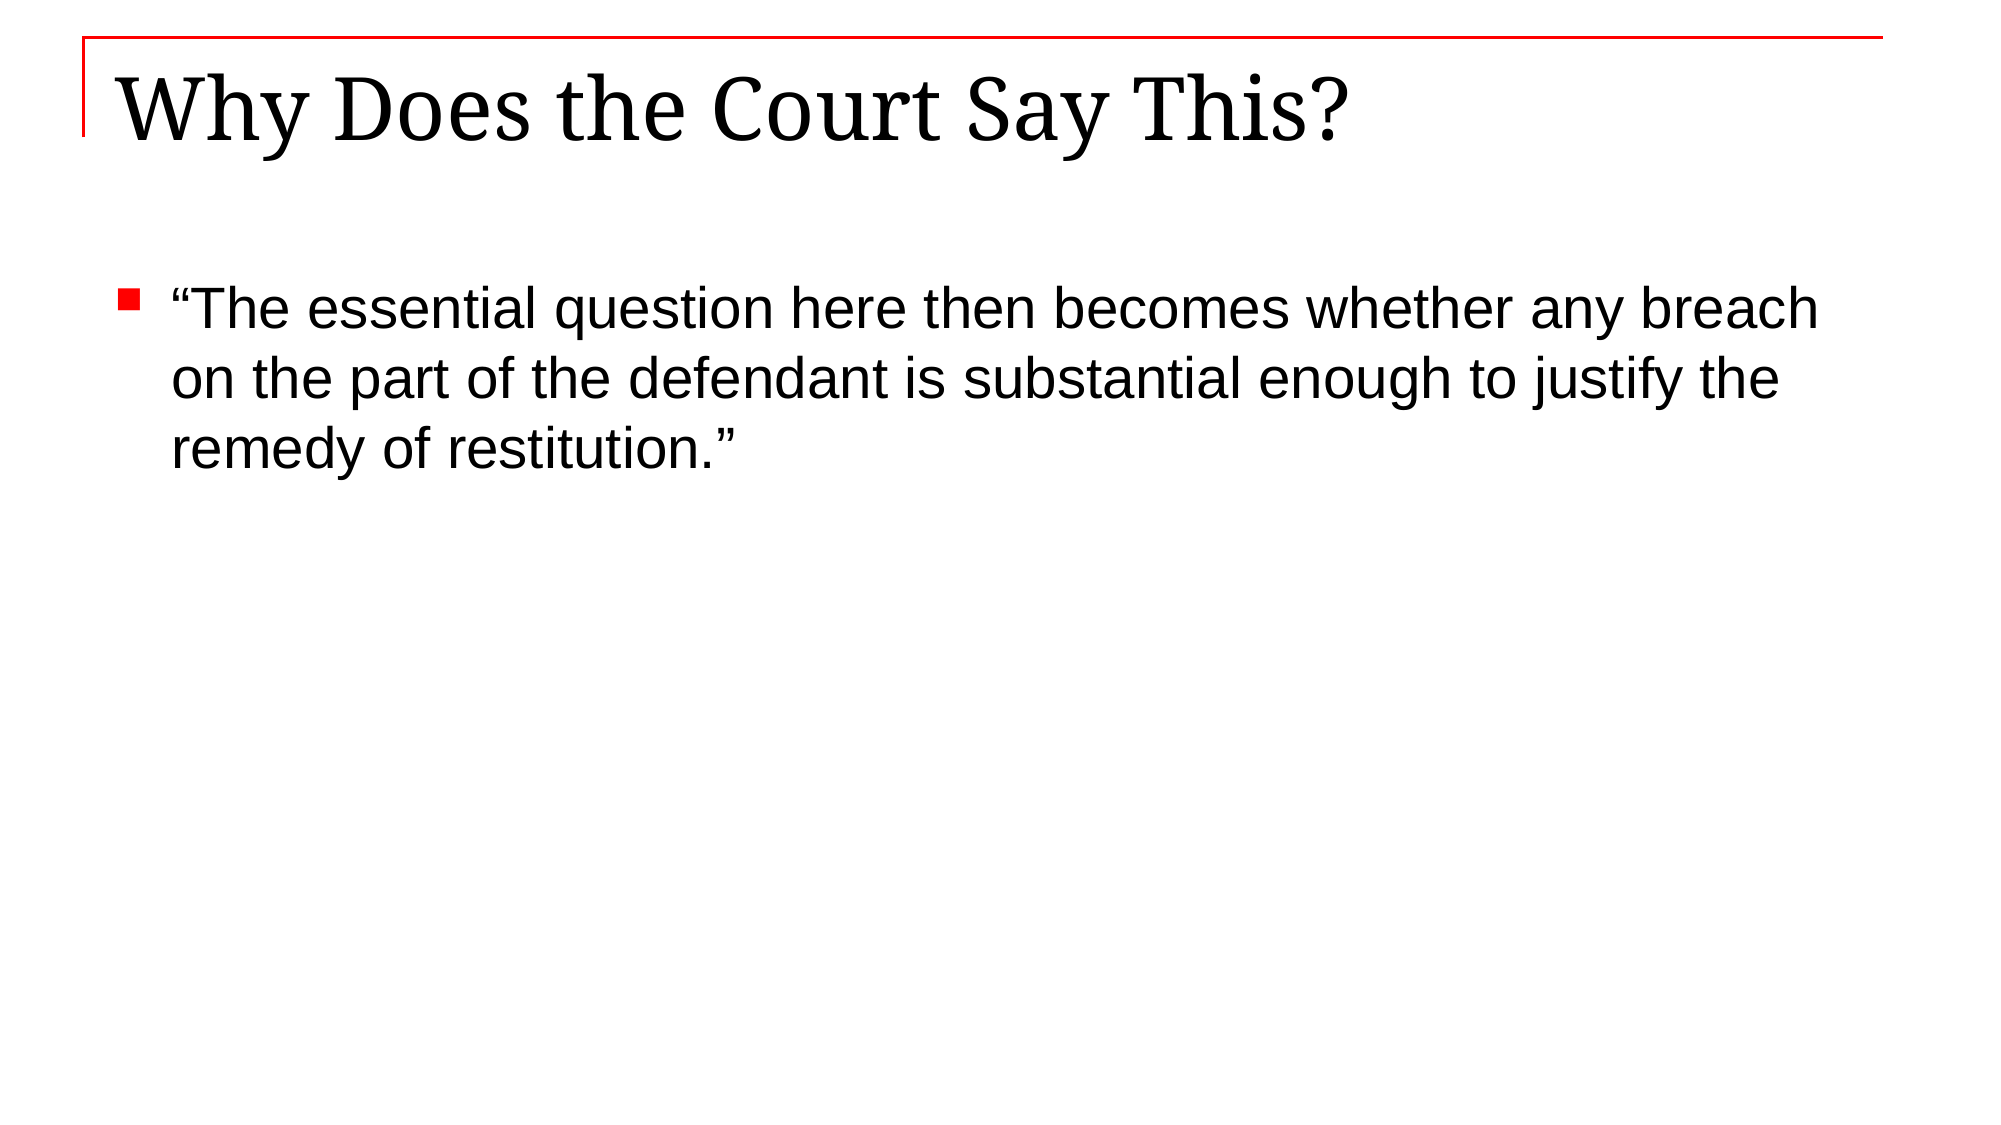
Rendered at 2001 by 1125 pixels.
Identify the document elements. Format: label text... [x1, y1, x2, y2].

title Why Does the Court Say This? [99, 45, 1900, 233]
list “The essential question here then becomes whether any breach on the part of the defendant is substantial enough to justify the remedy of restitution.” [99, 262, 1900, 1006]
